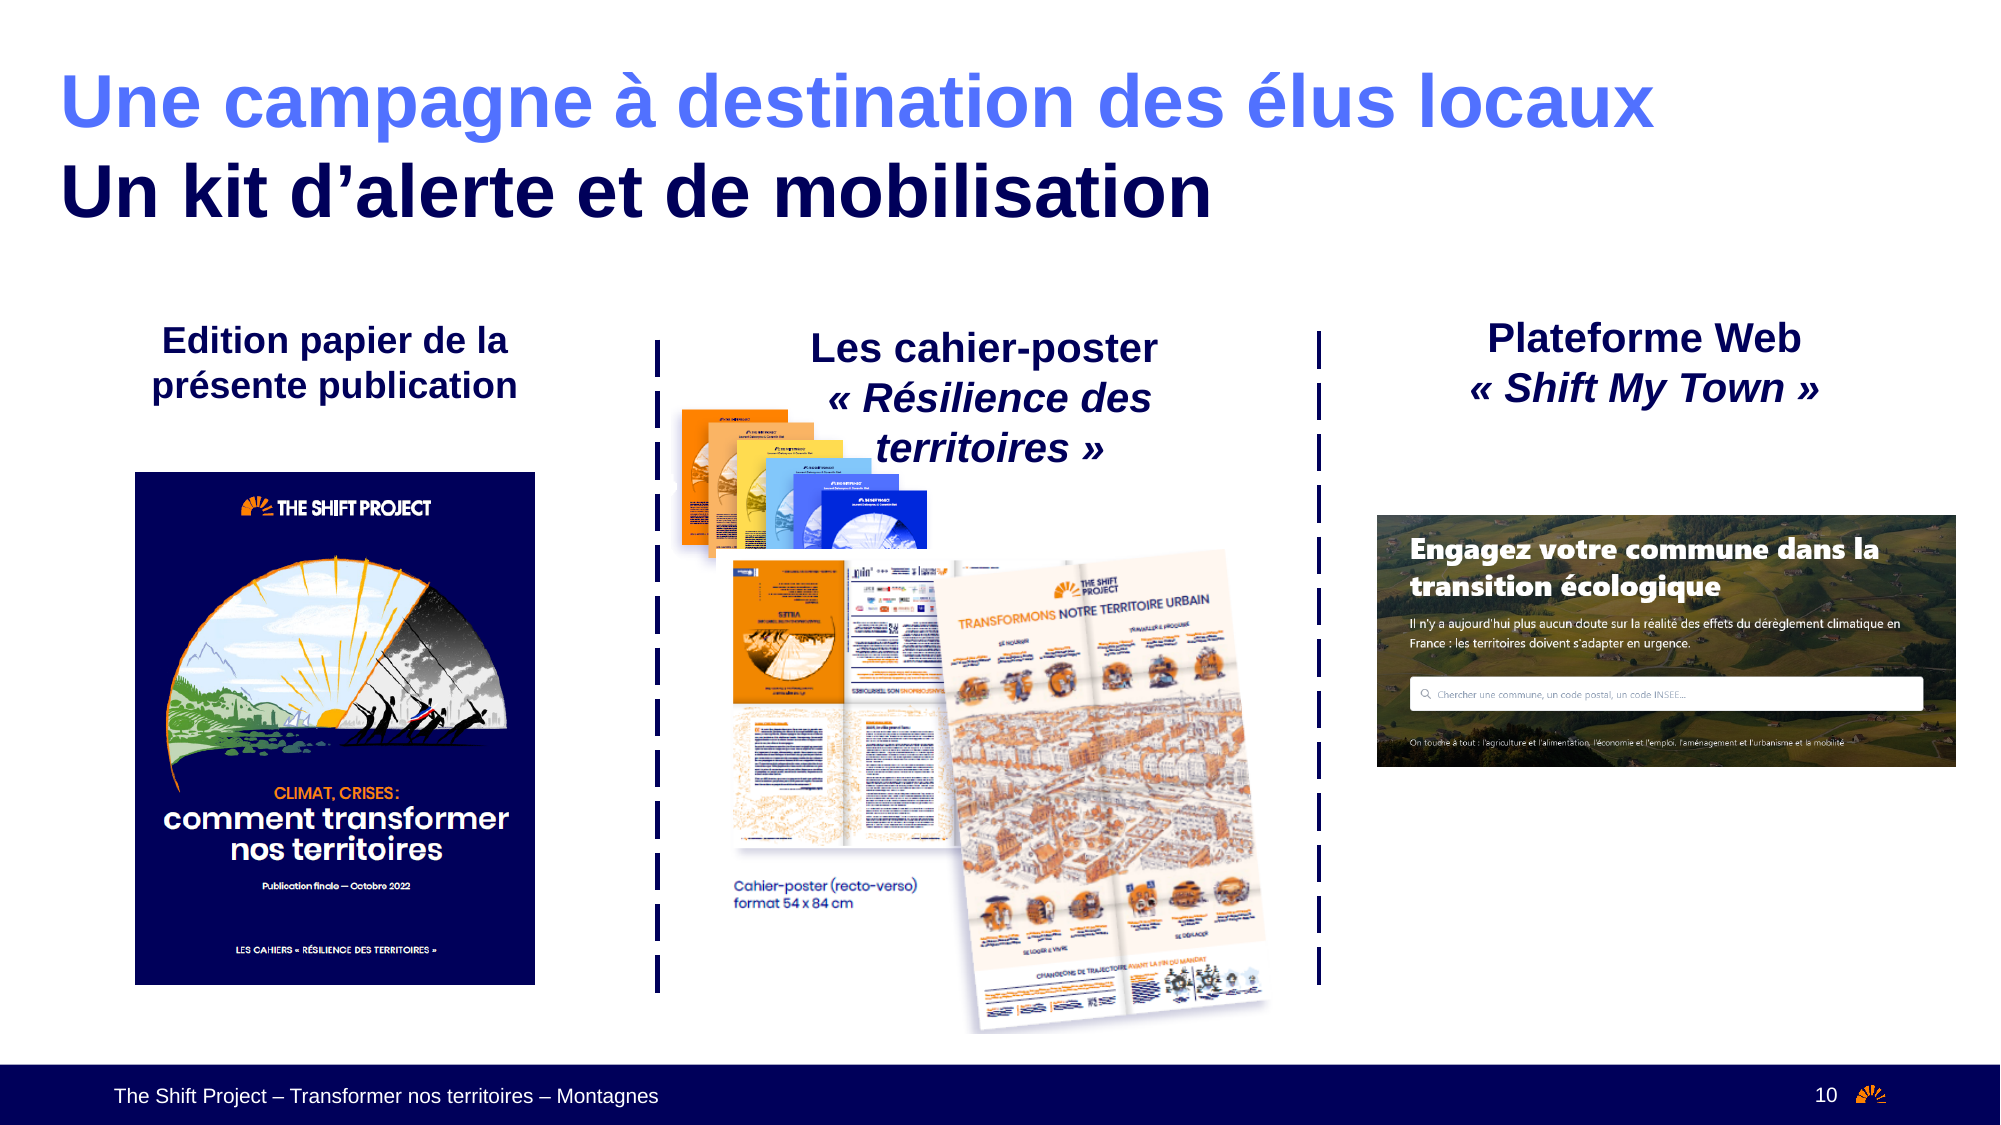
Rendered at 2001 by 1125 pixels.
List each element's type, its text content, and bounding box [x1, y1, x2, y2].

picture [1377, 515, 1956, 767]
picture [671, 399, 1289, 1034]
picture [135, 472, 535, 985]
footer The Shift Project – Transformer nos territoires – Montagnes [114, 1064, 1436, 1125]
list Une campagne à destination des élus locaux Un kit d’alerte et de mobilisation [60, 52, 1988, 867]
picture [1856, 1085, 1886, 1103]
slide_number 10 [1436, 1064, 1838, 1125]
